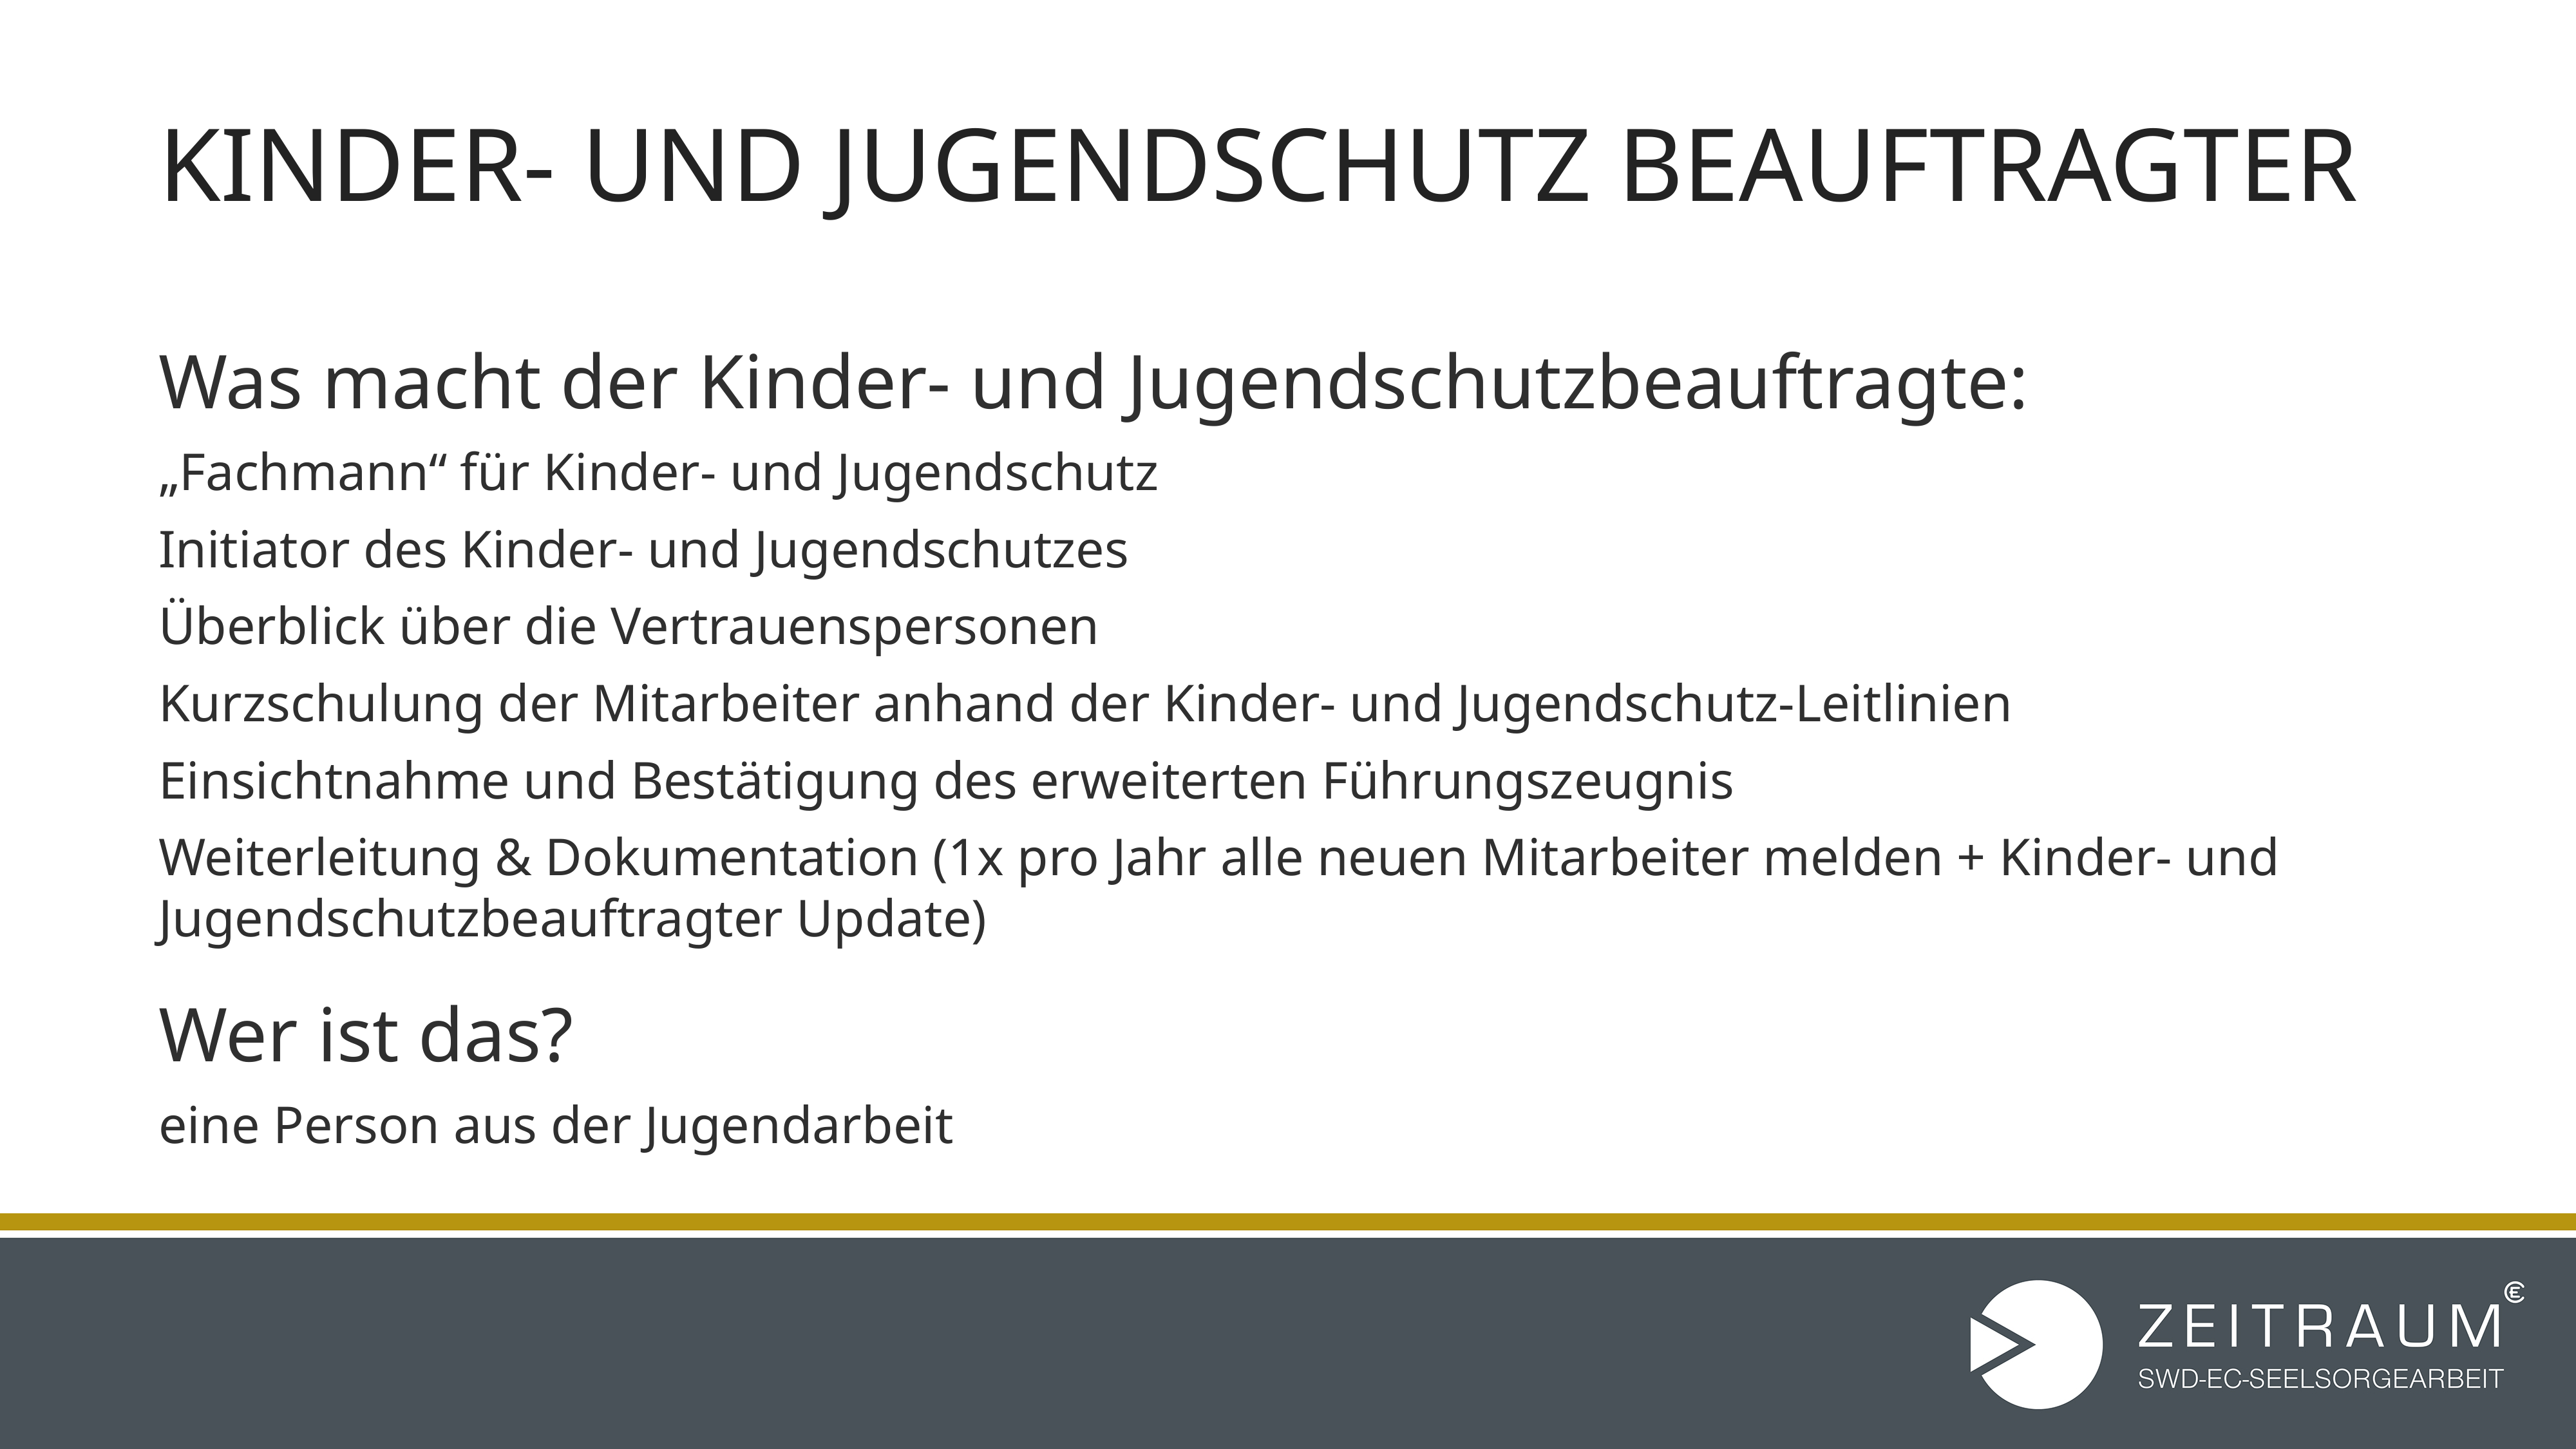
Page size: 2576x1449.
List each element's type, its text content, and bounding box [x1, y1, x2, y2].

list Was macht der Kinder- und Jugendschutzbeauftragte: „Fachmann“ für Kinder- und Jugendschutz Initiator des Kinder- und Jugendschutzes Überblick über die Vertrauenspersonen Kurzschulung der Mitarbeiter anhand der Kinder- und Jugendschutz-Leitlinien Einsichtnahme und Bestätigung des erweiterten Führungszeugnis Weiterleitung & Dokumentation (1x pro Jahr alle neuen Mitarbeiter melden + Kinder- und Jugendschutzbeauftragter Update) Wer ist das? eine Person aus der Jugendarbeit [150, 327, 2359, 1169]
title Kinder- und jugendschutz Beauftragter [150, 93, 2424, 229]
picture [0, 1213, 2576, 1449]
